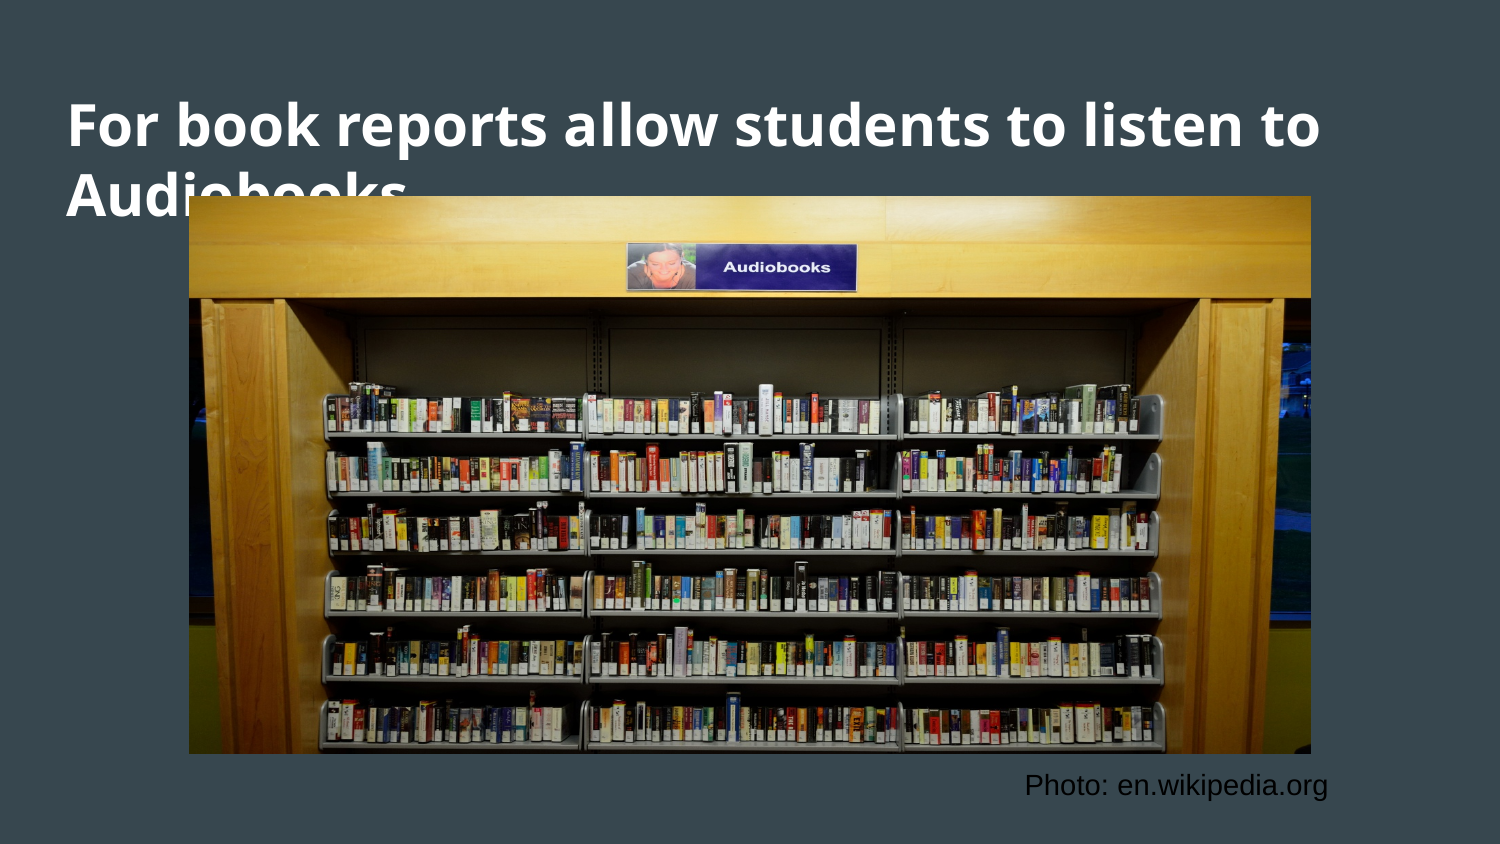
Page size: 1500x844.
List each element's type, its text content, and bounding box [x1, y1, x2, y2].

title For book reports allow students to listen to Audiobooks [51, 72, 1449, 167]
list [189, 196, 1311, 754]
text_box Photo: en.wikipedia.org [1009, 758, 1436, 809]
